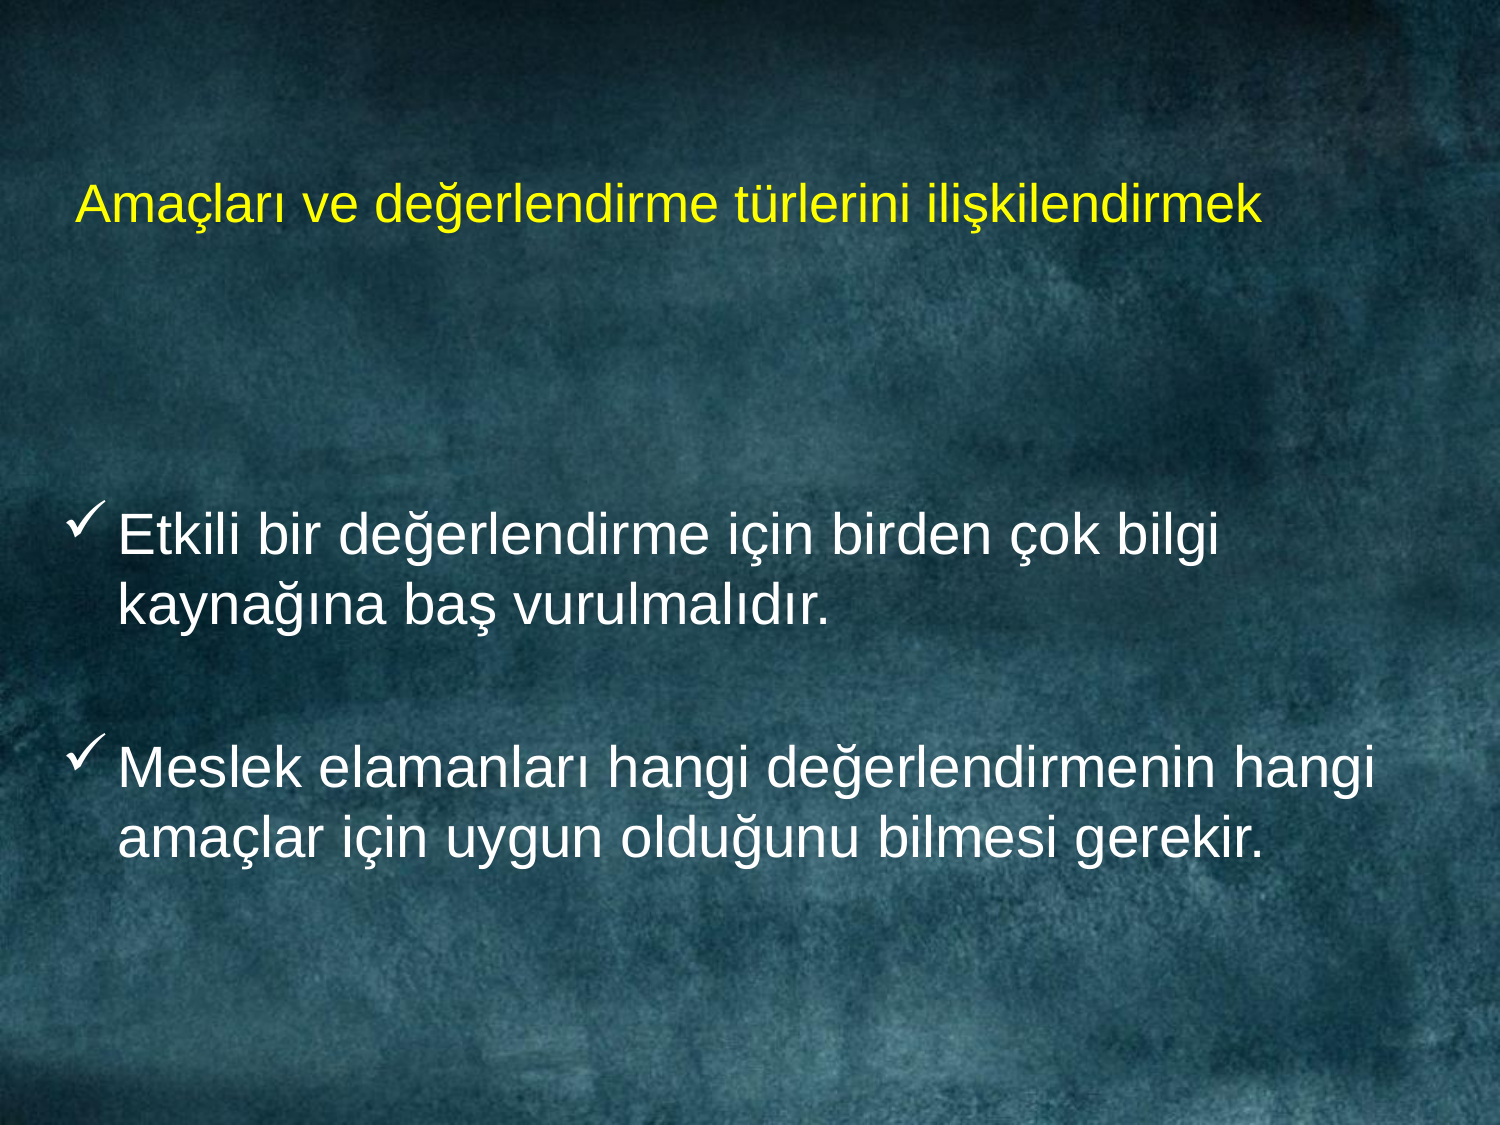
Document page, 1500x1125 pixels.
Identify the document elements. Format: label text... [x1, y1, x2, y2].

list Etkili bir değerlendirme için birden çok bilgi kaynağına baş vurulmalıdır. Meslek elamanları hangi değerlendirmenin hangi amaçlar için uygun olduğunu bilmesi gerekir. [46, 407, 1397, 934]
picture [0, 0, 1500, 1125]
title Amaçları ve değerlendirme türlerini ilişkilendirmek [60, 139, 1410, 327]
